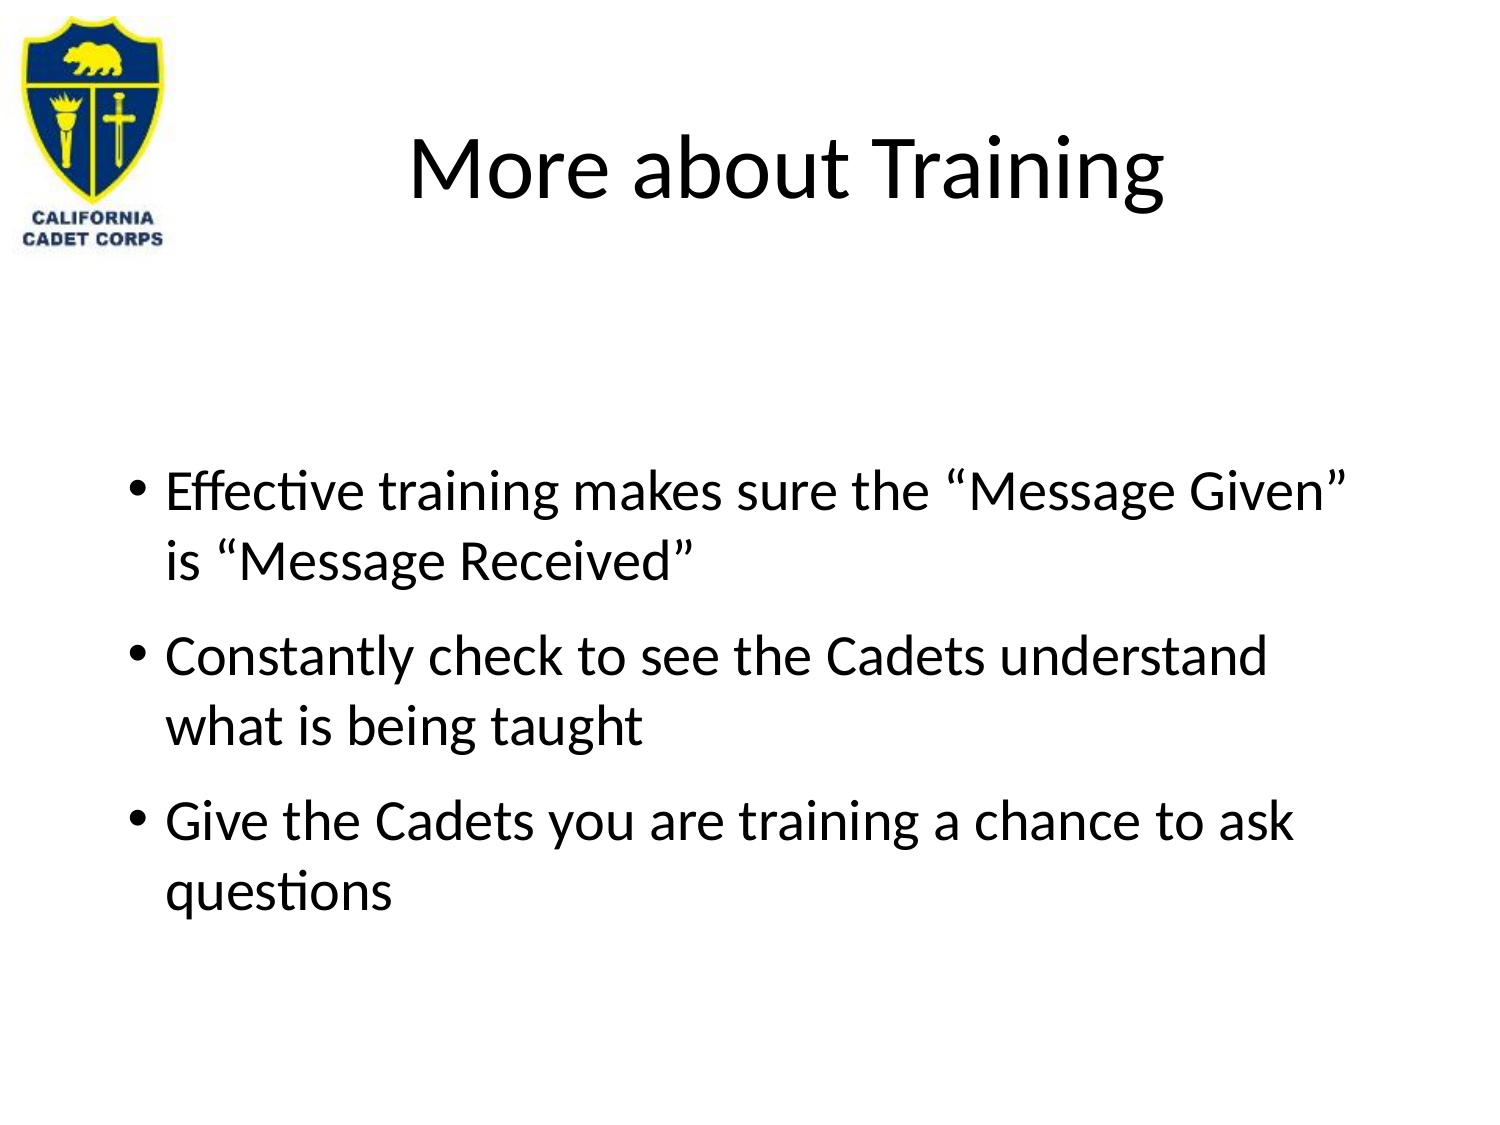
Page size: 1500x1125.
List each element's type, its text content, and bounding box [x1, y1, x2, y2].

picture [0, 16, 186, 261]
title More about Training [300, 75, 1275, 263]
list Effective training makes sure the “Message Given” is “Message Received” Constantly check to see the Cadets understand what is being taught Give the Cadets you are training a chance to ask questions [112, 375, 1388, 1050]
